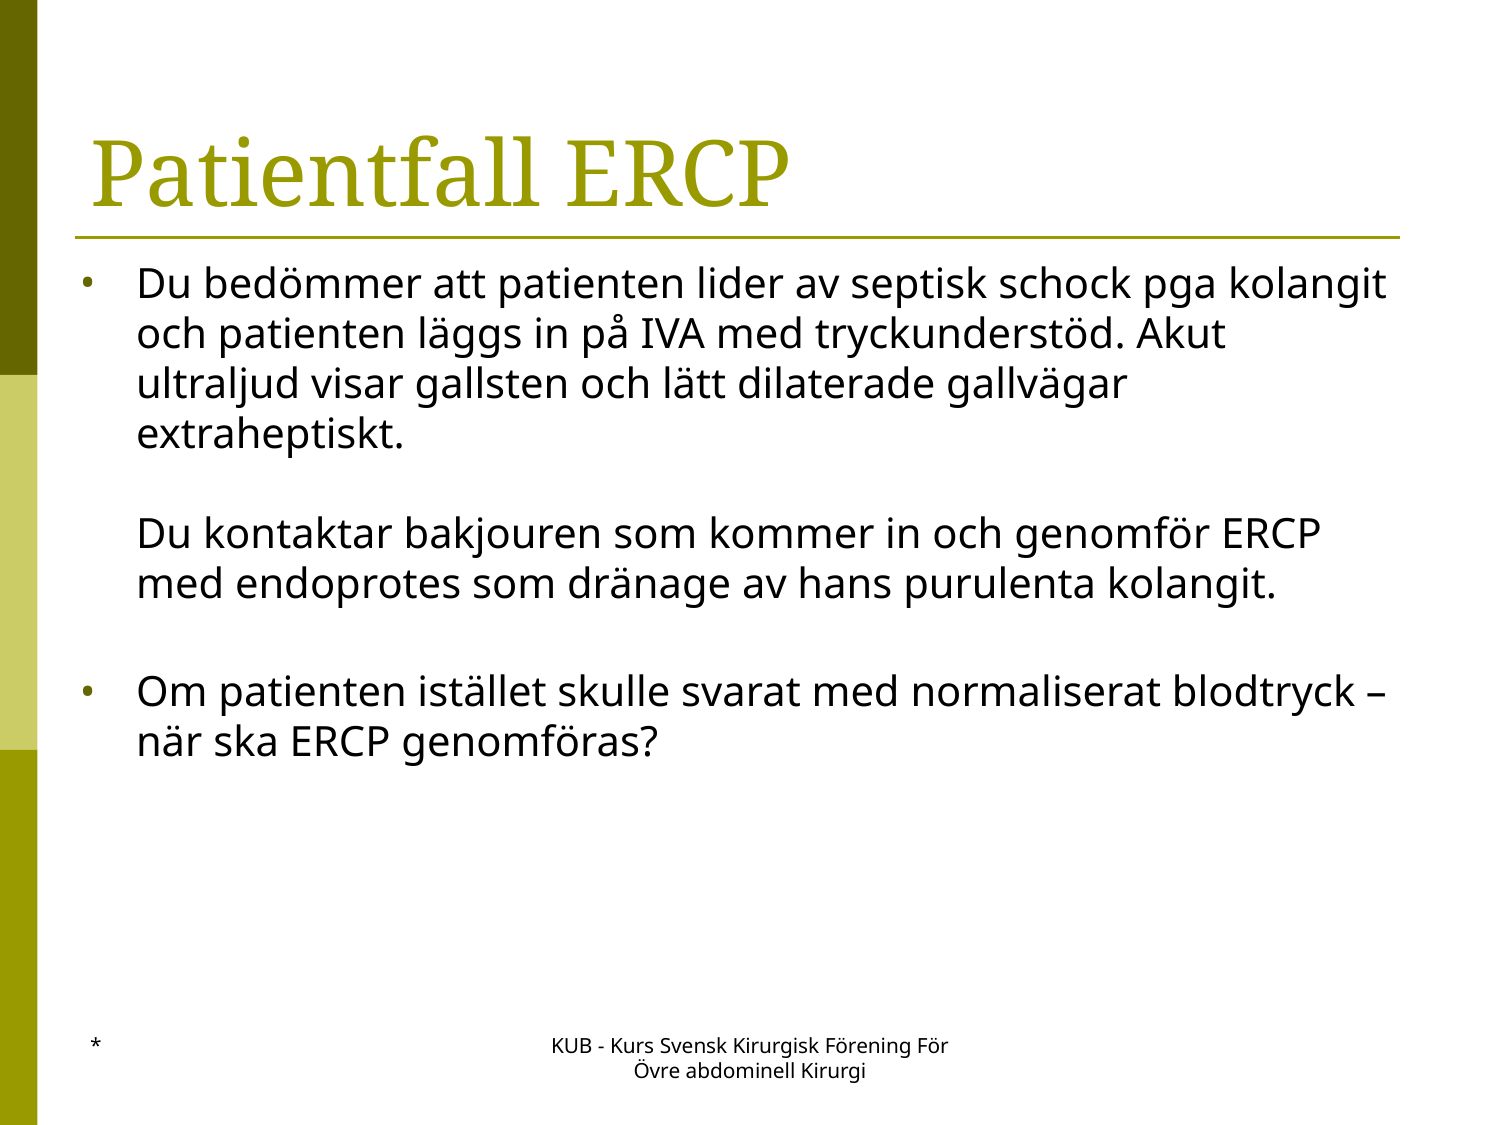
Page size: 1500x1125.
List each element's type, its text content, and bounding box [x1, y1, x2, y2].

text_box Du bedömmer att patienten lider av septisk schock pga kolangit och patienten läggs in på IVA med tryckunderstöd. Akut ultraljud visar gallsten och lätt dilaterade gallvägar extraheptiskt. Du kontaktar bakjouren som kommer in och genomför ERCP med endoprotes som dränage av hans purulenta kolangit. Om patienten istället skulle svarat med normaliserat blodtryck – när ska ERCP genomföras? [64, 249, 1415, 993]
text_box * [75, 1024, 425, 1100]
text_box KUB - Kurs Svensk Kirurgisk Förening För Övre abdominell Kirurgi [512, 1024, 988, 1100]
text_box Patientfall ERCP [74, 45, 1425, 233]
